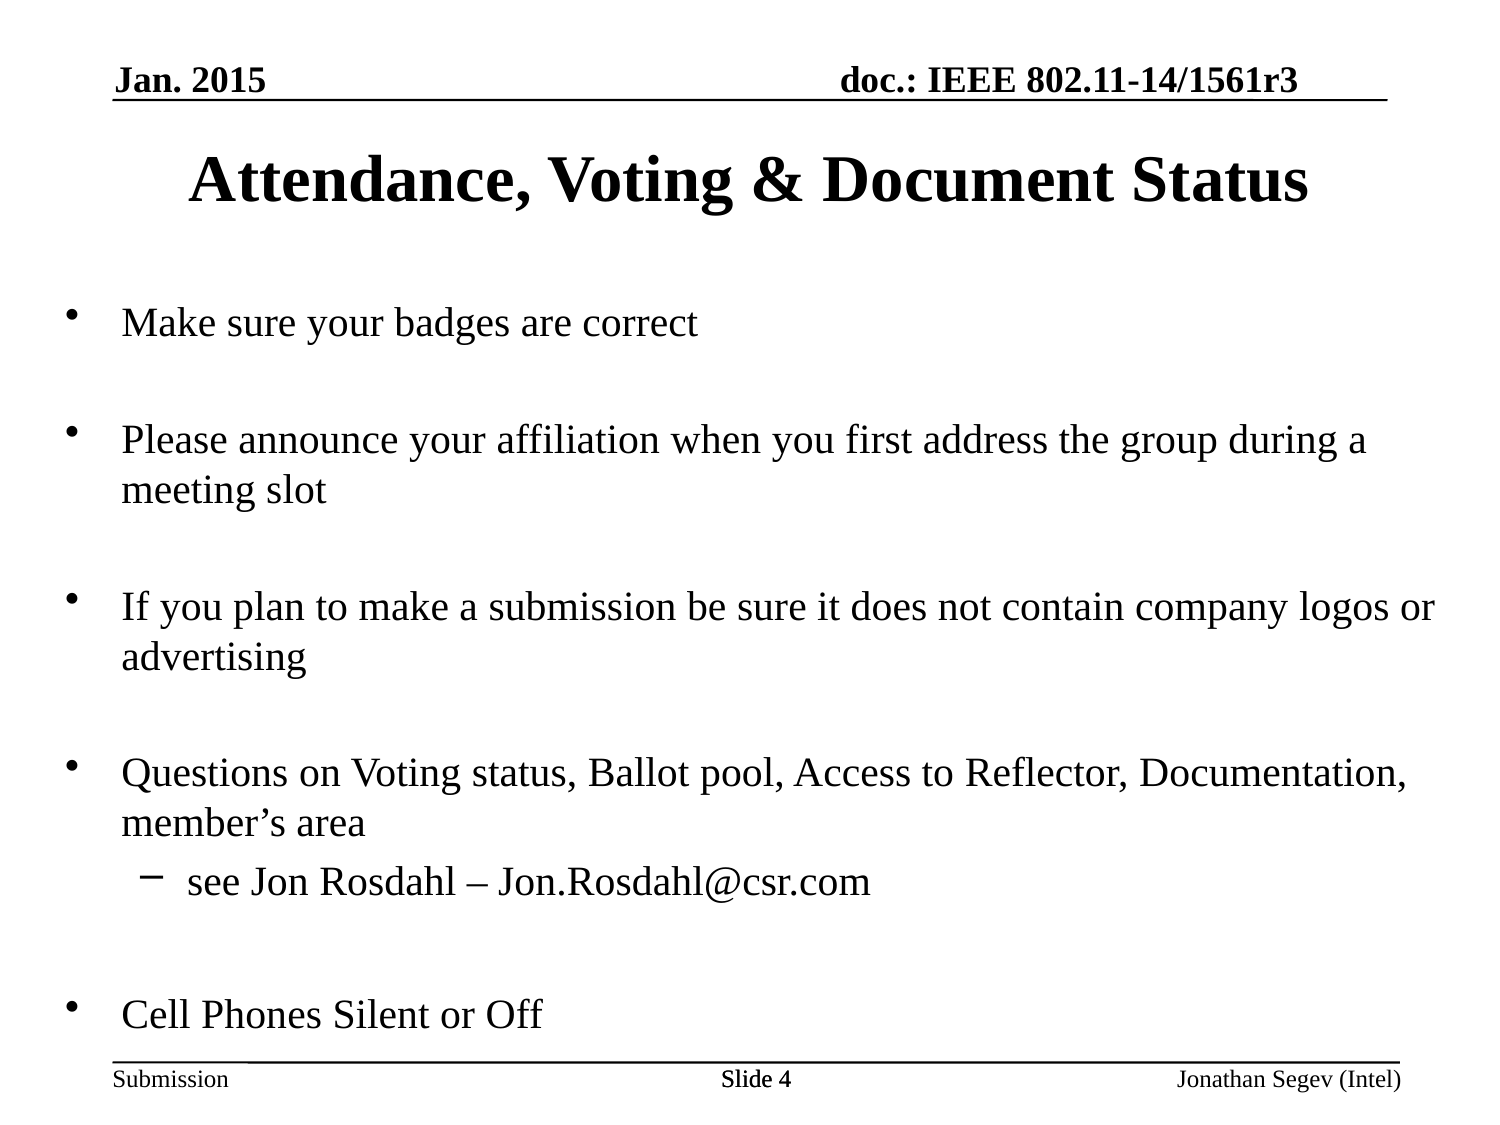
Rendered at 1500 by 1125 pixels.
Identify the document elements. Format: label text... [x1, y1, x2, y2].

footer Jonathan Segev (Intel) [949, 1061, 1402, 1093]
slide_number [114, 54, 278, 101]
list Make sure your badges are correct Please announce your affiliation when you first address the group during a meeting slot If you plan to make a submission be sure it does not contain company logos or advertising Questions on Voting status, Ballot pool, Access to Reflector, Documentation, member’s area see Jon Rosdahl – Jon.Rosdahl@csr.com Cell Phones Silent or Off [50, 287, 1475, 1063]
text_box Slide 4 [675, 1063, 838, 1093]
title Attendance, Voting & Document Status [112, 112, 1388, 238]
